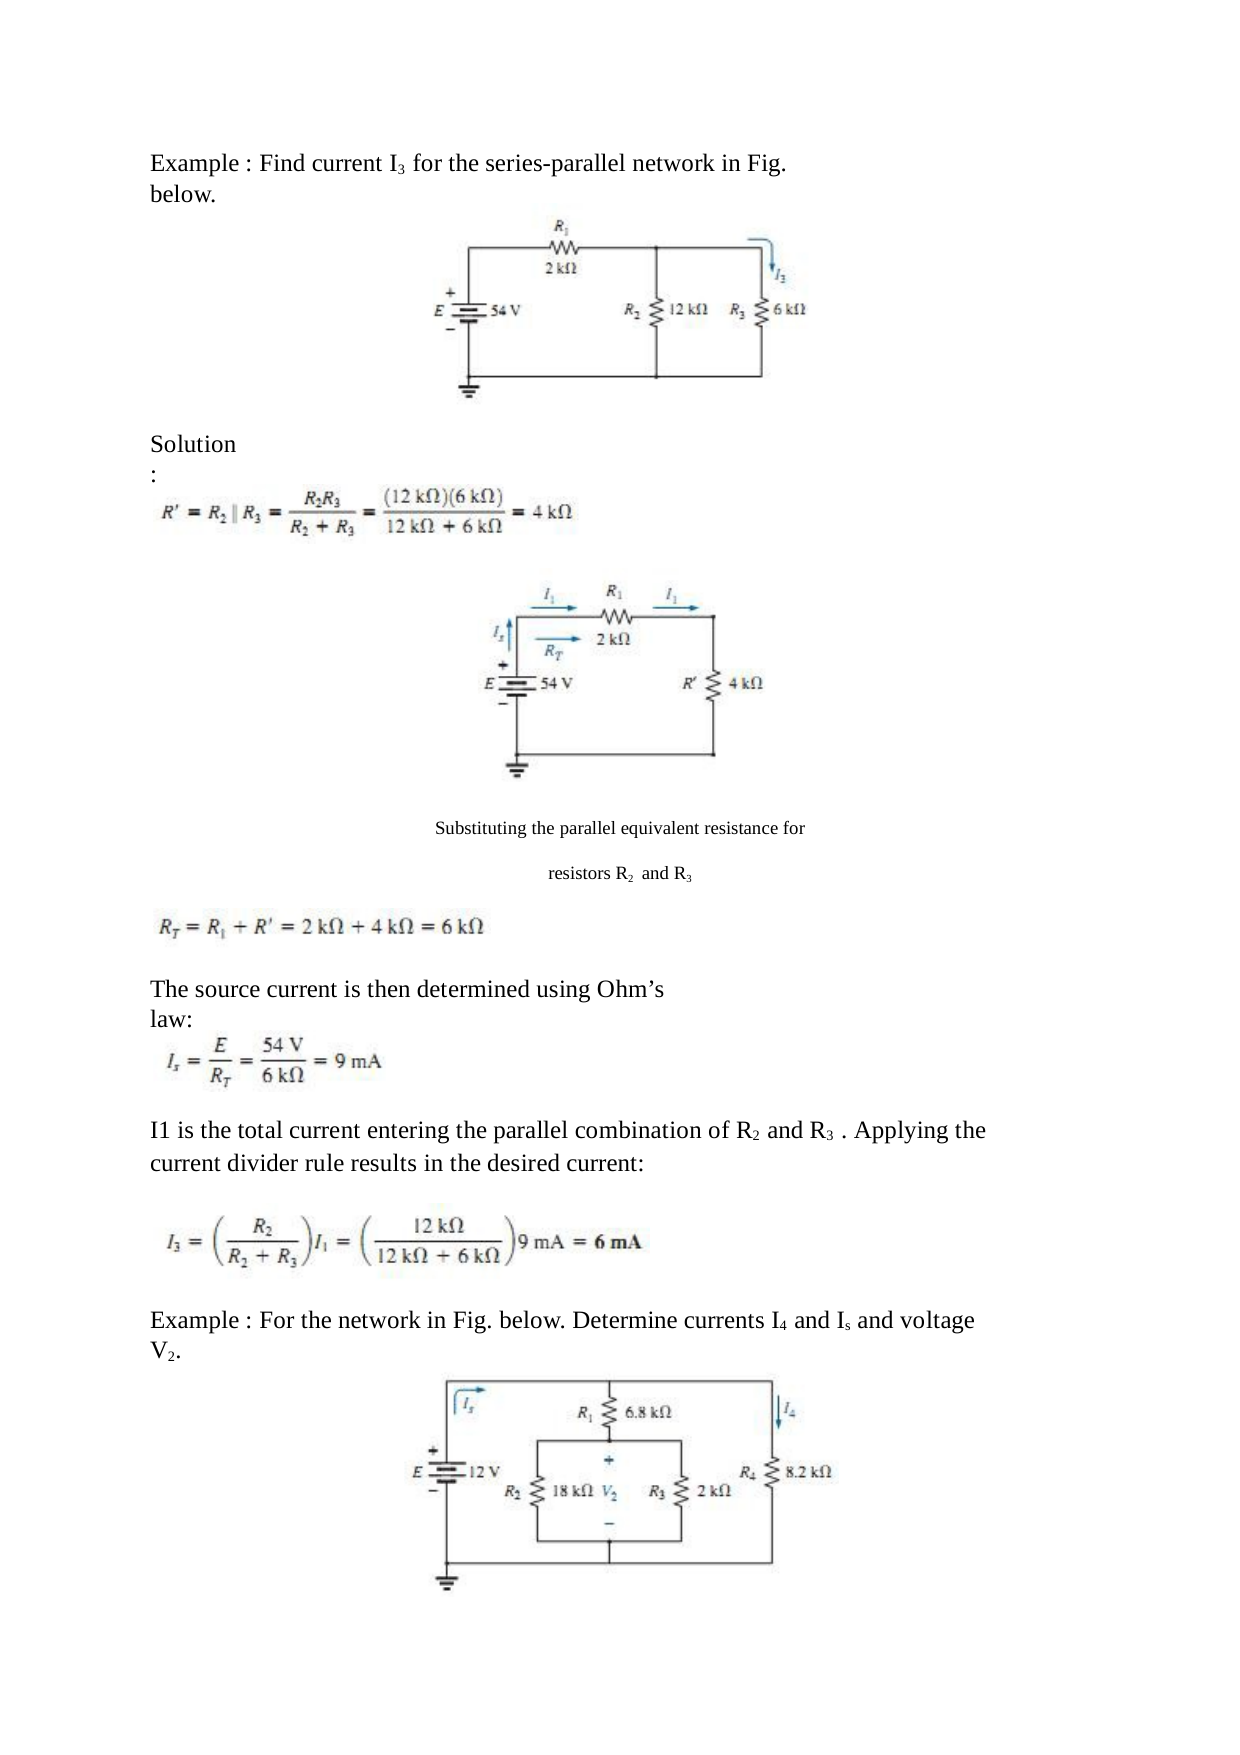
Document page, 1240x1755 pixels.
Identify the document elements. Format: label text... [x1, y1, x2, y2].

text_box The source current is then determined using Ohm’s law: [147, 972, 714, 1005]
text_box Example : For the network in Fig. below. Determine currents I4 and Is and voltage V2. [147, 1303, 1011, 1337]
text_box [432, 203, 810, 406]
text_box [153, 908, 491, 952]
text_box [477, 568, 766, 793]
text_box [404, 1360, 839, 1597]
text_box I1 is the total current entering the parallel combination of R2 and R3 . Applying the current divider rule results in the desired current: [147, 1110, 1056, 1178]
text_box [153, 484, 582, 544]
text_box Solution: [147, 427, 244, 460]
text_box [153, 1203, 650, 1282]
text_box Substituting the parallel equivalent resistance for resistors R2 and R3 [434, 815, 806, 888]
text_box [153, 1030, 386, 1092]
text_box Example : Find current I3 for the series-parallel network in Fig. below. [147, 146, 858, 181]
